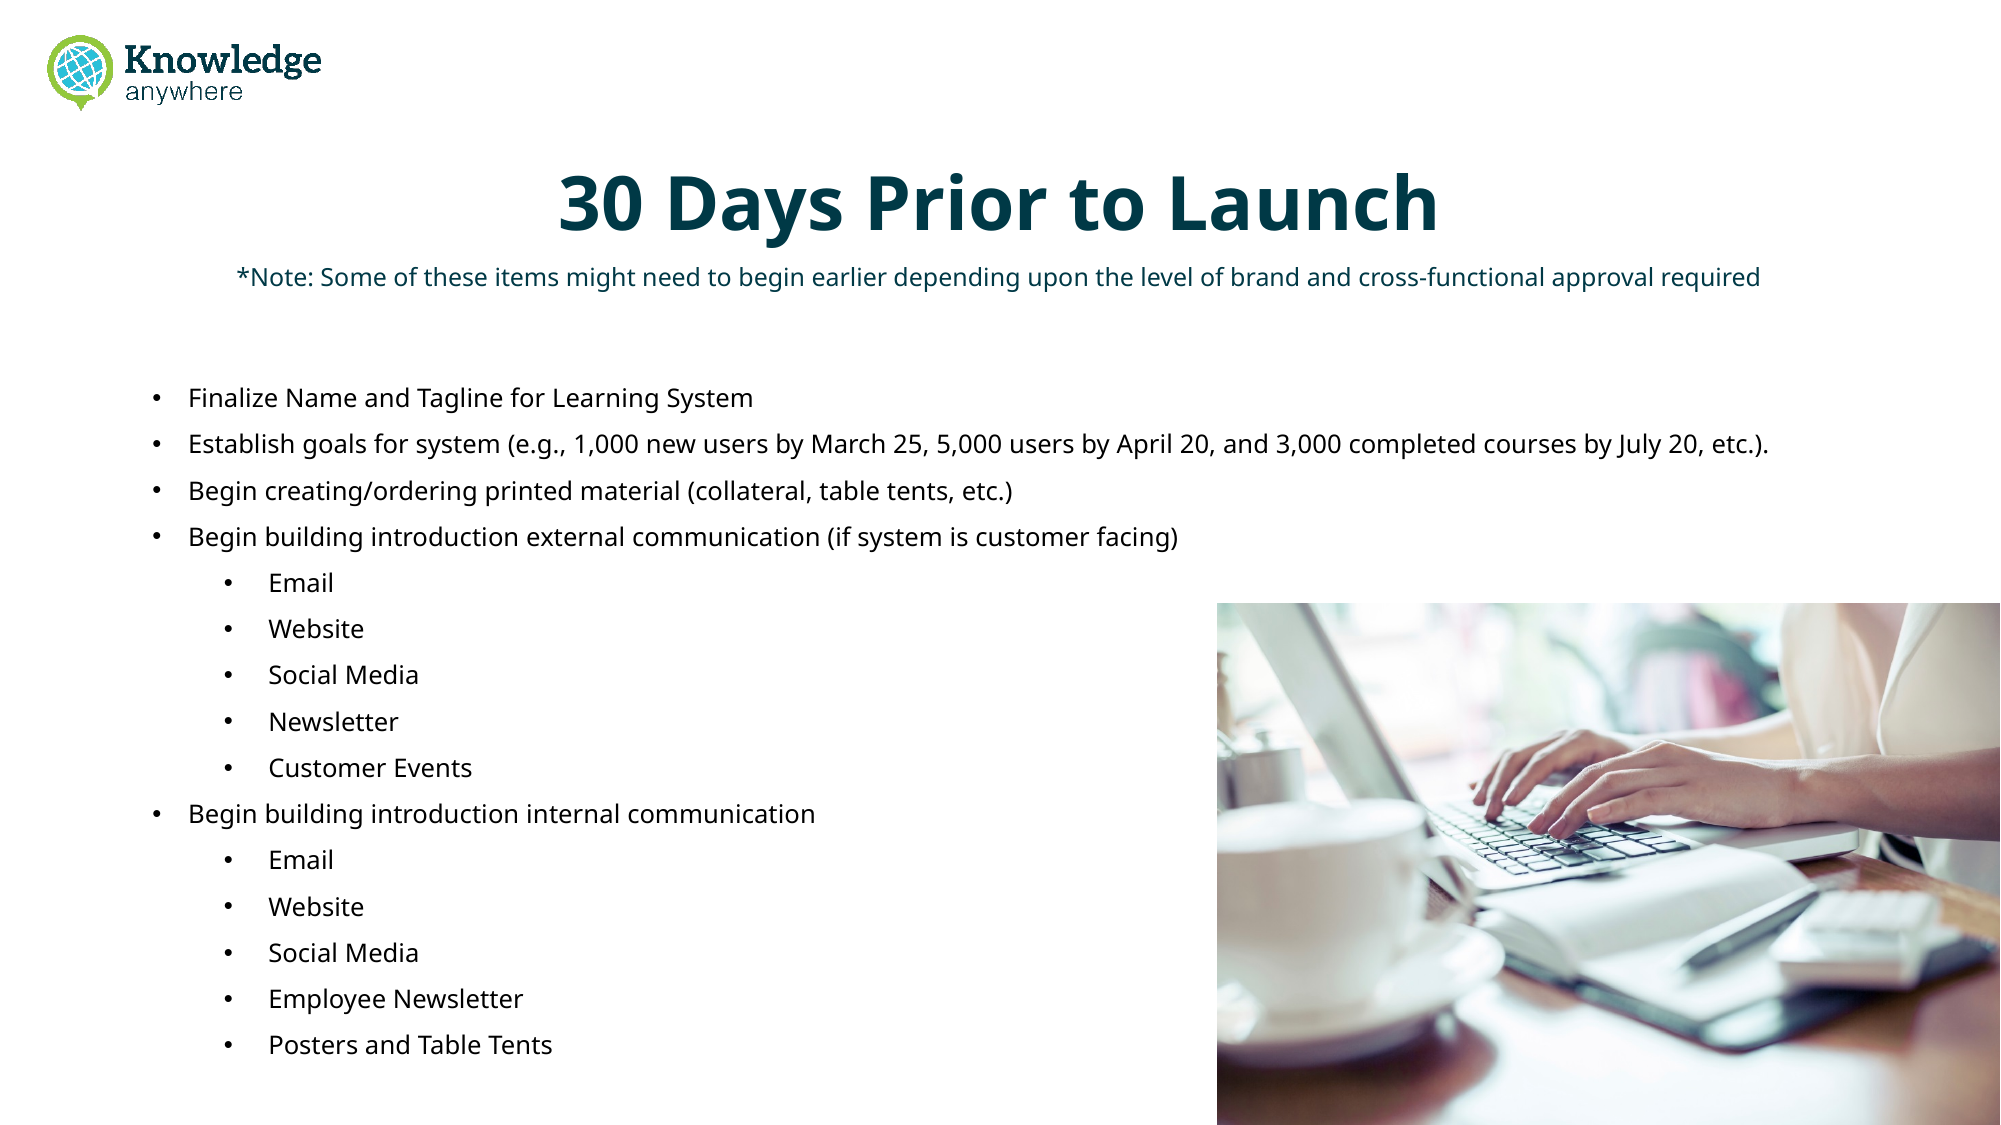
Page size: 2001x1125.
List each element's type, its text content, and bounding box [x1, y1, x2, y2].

picture [193, 88, 199, 97]
list Finalize Name and Tagline for Learning System Establish goals for system (e.g., 1,000 new users by March 25, 5,000 users by April 20, and 3,000 completed courses by July 20, etc.). Begin creating/ordering printed material (collateral, table tents, etc.) Begin building introduction external communication (if system is customer facing) Email Website Social Media Newsletter Customer Events Begin building introduction internal communication Email Website Social Media Employee Newsletter Posters and Table Tents [137, 358, 1863, 1073]
picture [309, 65, 321, 69]
picture [268, 58, 275, 68]
picture [47, 35, 321, 111]
picture [165, 89, 172, 97]
picture [1217, 603, 2000, 1125]
picture [145, 88, 151, 97]
text_box *Note: Some of these items might need to begin earlier depending upon the level of brand and cross-functional approval required [221, 254, 1779, 299]
title 30 Days Prior to Launch [137, 97, 1863, 316]
